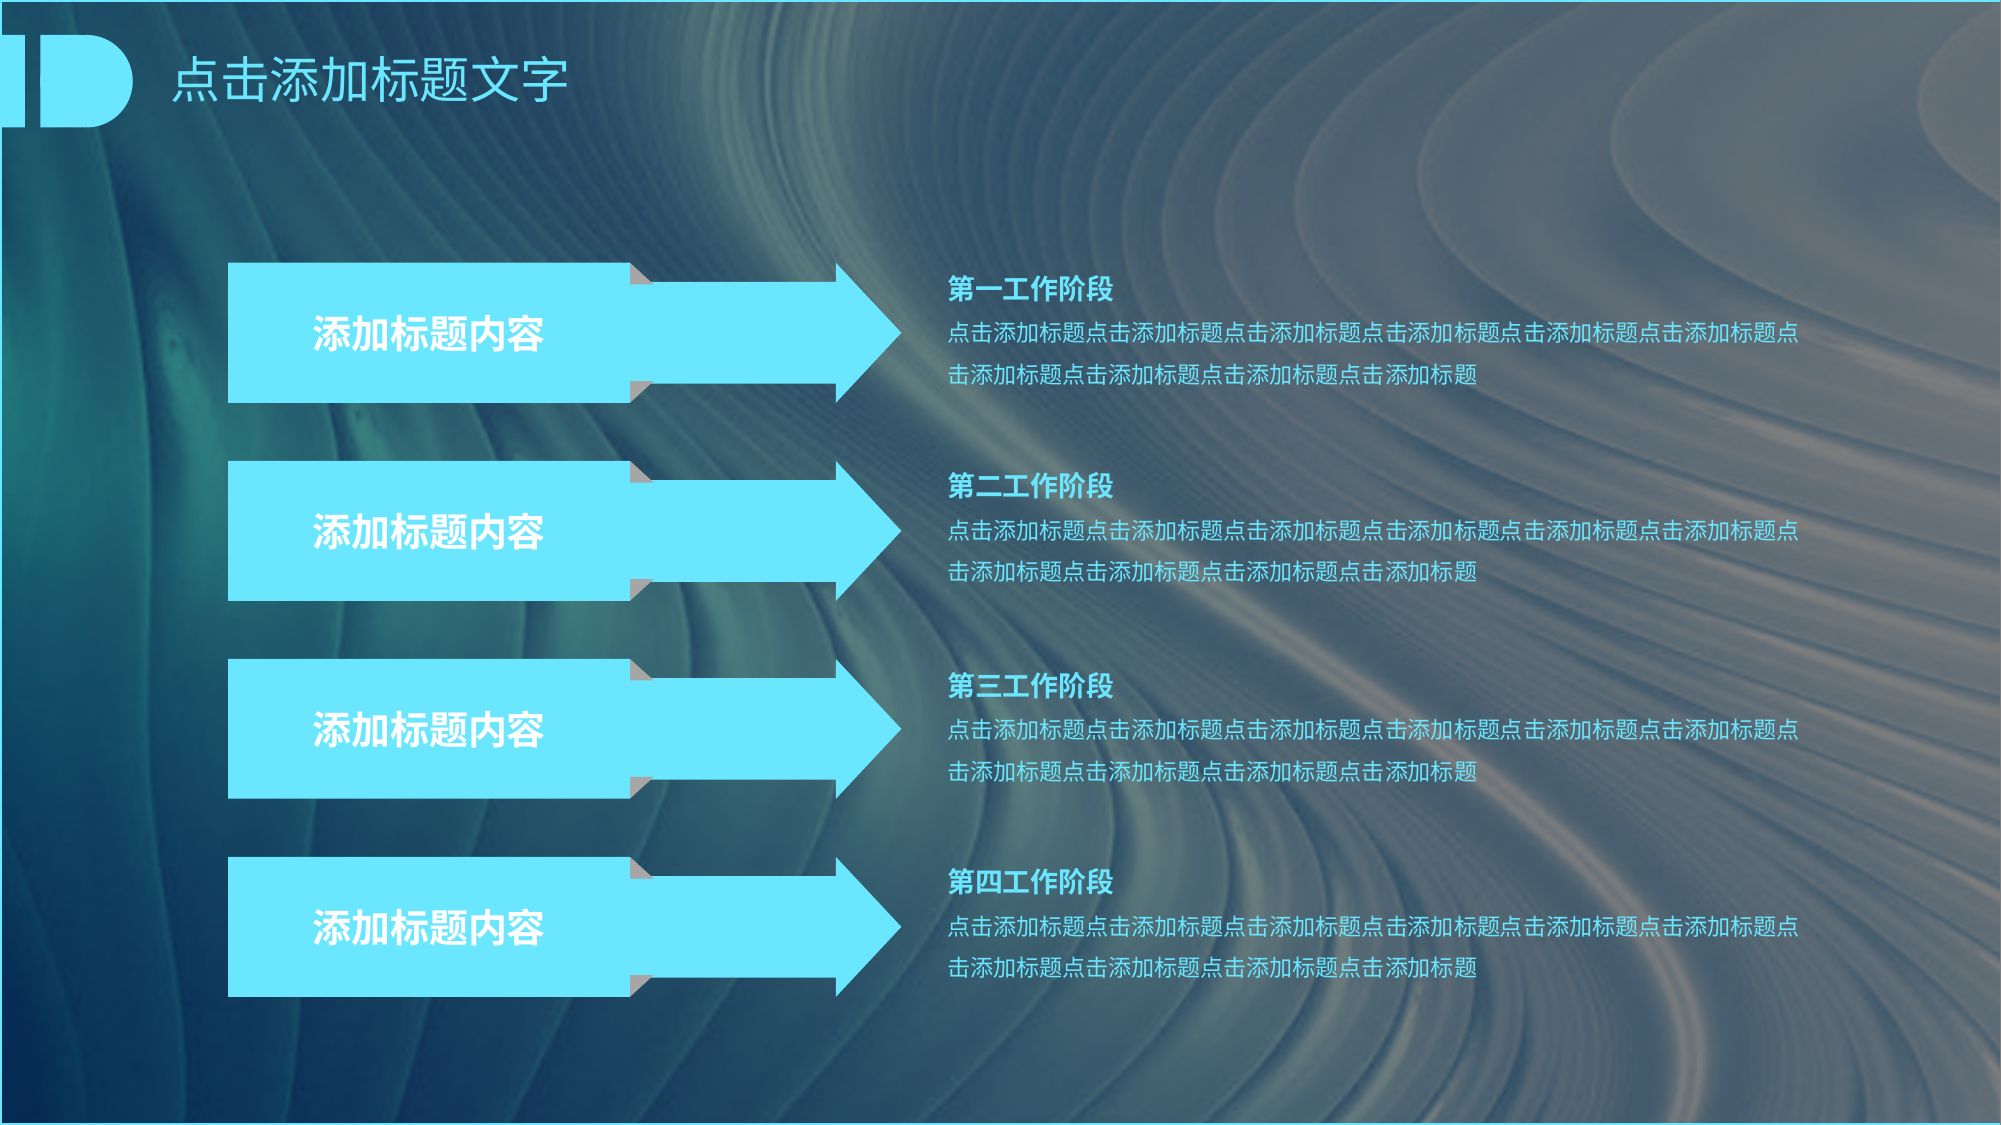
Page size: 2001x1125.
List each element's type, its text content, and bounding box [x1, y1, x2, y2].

text_box 第一工作阶段 点击添加标题点击添加标题点击添加标题点击添加标题点击添加标题点击添加标题点击添加标题点击添加标题点击添加标题点击添加标题 [932, 247, 1821, 396]
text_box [228, 856, 902, 997]
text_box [228, 460, 902, 601]
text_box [228, 658, 902, 799]
text_box 第三工作阶段 点击添加标题点击添加标题点击添加标题点击添加标题点击添加标题点击添加标题点击添加标题点击添加标题点击添加标题点击添加标题 [932, 644, 1821, 793]
picture [2, 2, 2000, 1123]
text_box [0, 34, 133, 128]
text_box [228, 262, 902, 403]
text_box 第四工作阶段 点击添加标题点击添加标题点击添加标题点击添加标题点击添加标题点击添加标题点击添加标题点击添加标题点击添加标题点击添加标题 [932, 840, 1821, 989]
text_box 点击添加标题文字 [155, 41, 585, 116]
text_box 第二工作阶段 点击添加标题点击添加标题点击添加标题点击添加标题点击添加标题点击添加标题点击添加标题点击添加标题点击添加标题点击添加标题 [932, 444, 1821, 593]
